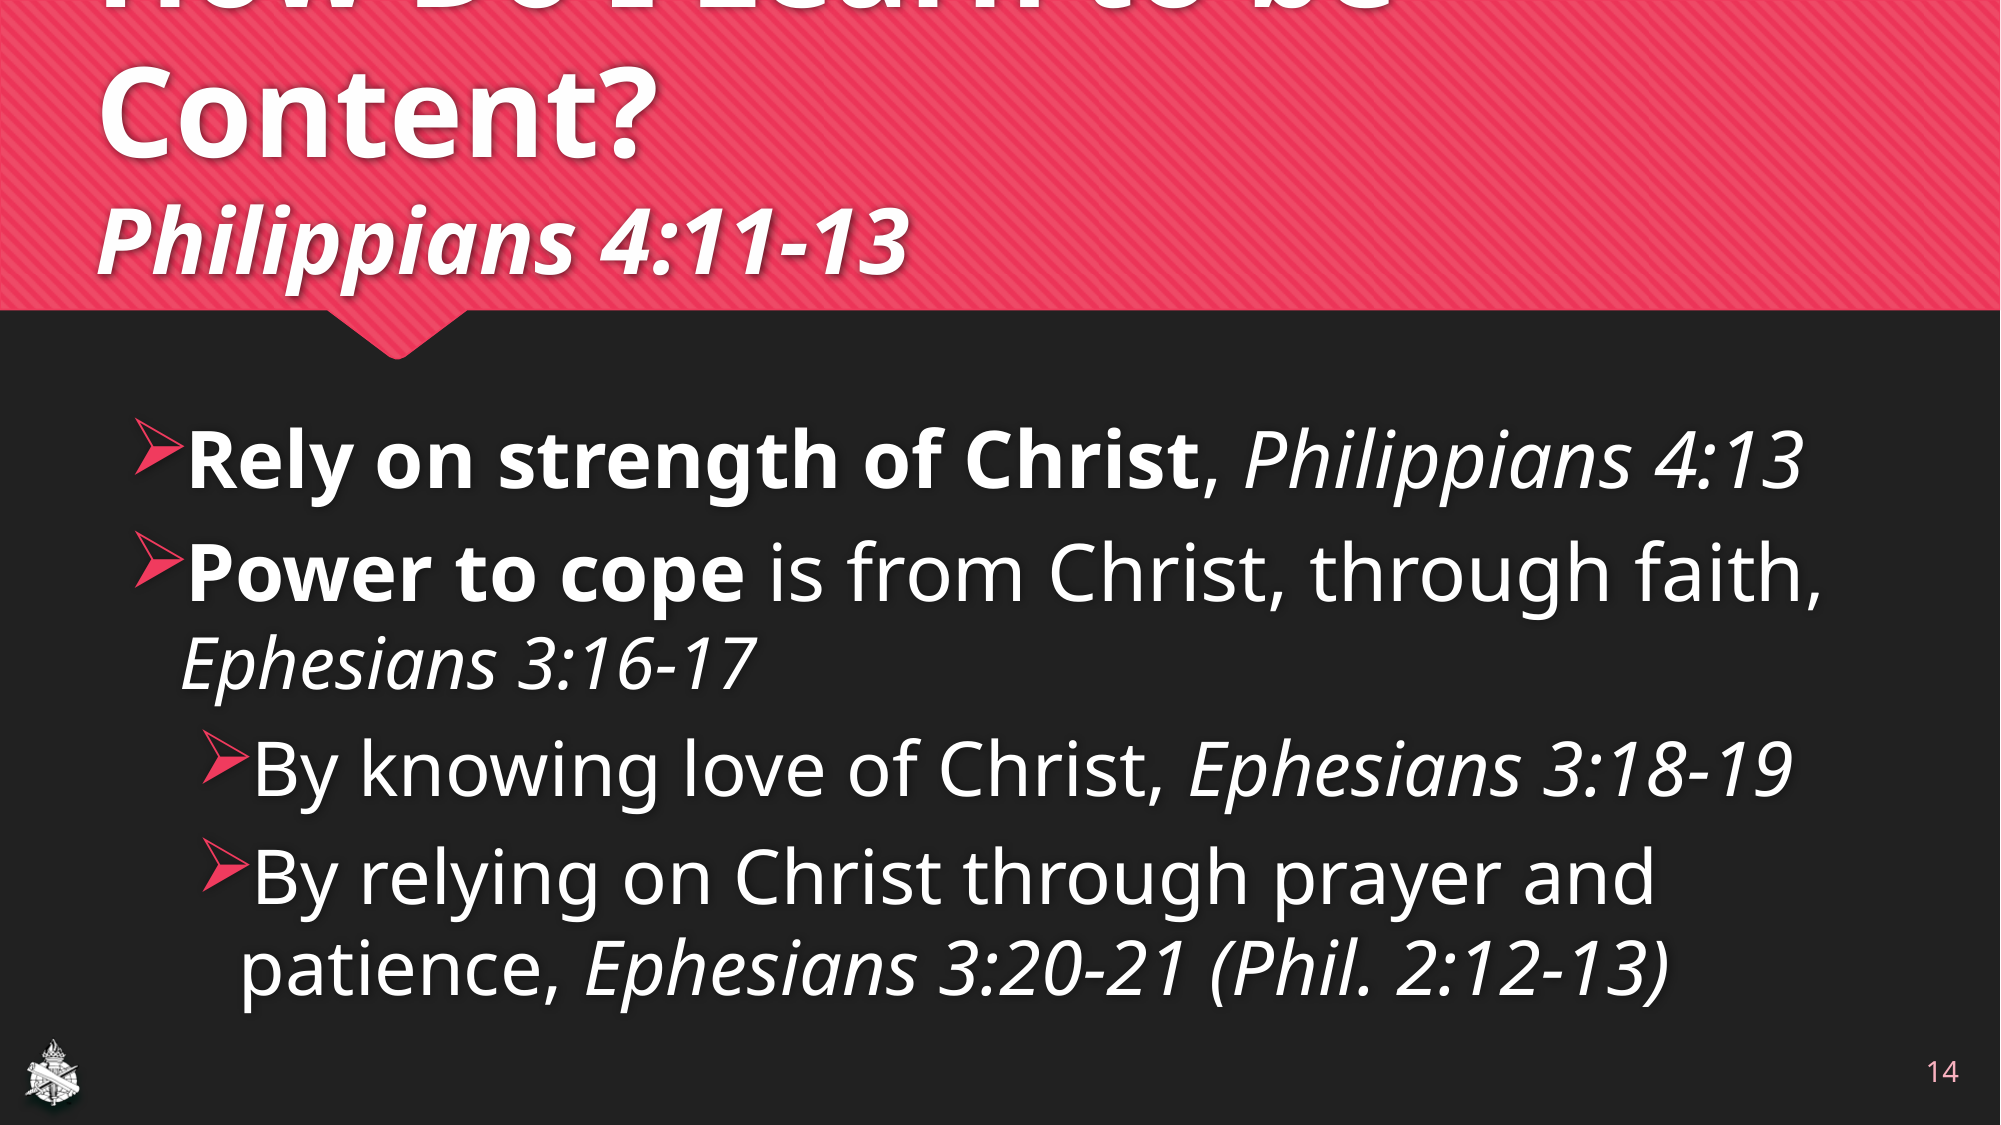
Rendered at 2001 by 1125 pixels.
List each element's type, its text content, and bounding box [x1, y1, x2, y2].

list Rely on strength of Christ, Philippians 4:13 Power to cope is from Christ, through faith, Ephesians 3:16-17 By knowing love of Christ, Ephesians 3:18-19 By relying on Christ through prayer and patience, Ephesians 3:20-21 (Phil. 2:12-13) [113, 336, 1904, 1083]
title How Do I Learn to be Content? Philippians 4:11-13 [80, 14, 1968, 300]
slide_number 14 [1799, 1049, 1975, 1096]
picture [24, 1037, 81, 1108]
